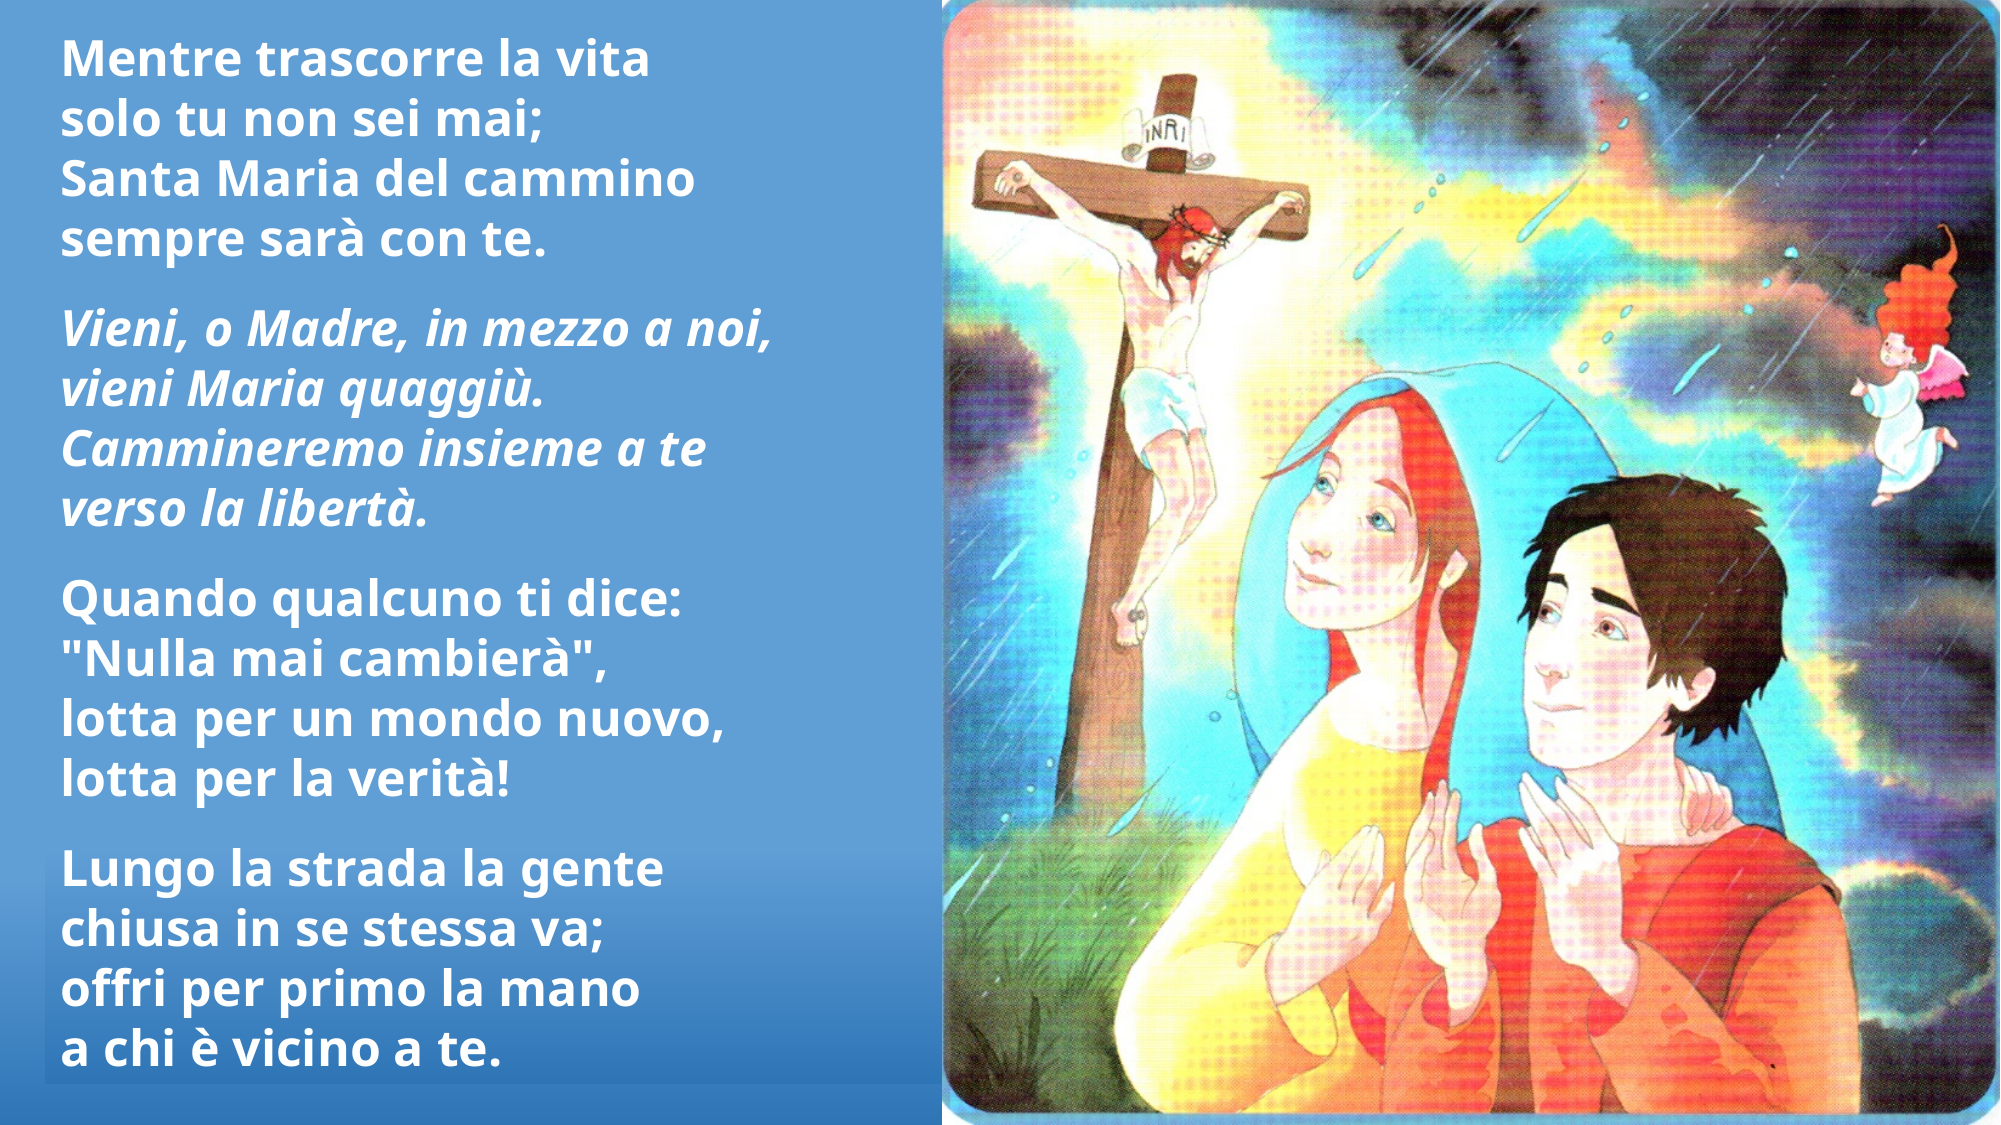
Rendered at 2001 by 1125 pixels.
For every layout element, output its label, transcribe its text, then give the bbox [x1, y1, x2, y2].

picture [942, 0, 2000, 1125]
text_box Mentre trascorre la vita solo tu non sei mai; Santa Maria del cammino sempre sarà con te. Vieni, o Madre, in mezzo a noi, vieni Maria quaggiù. Cammineremo insieme a te verso la libertà. Quando qualcuno ti dice: "Nulla mai cambierà", lotta per un mondo nuovo, lotta per la verità! Lungo la strada la gente chiusa in se stessa va; offri per primo la mano a chi è vicino a te. [45, 18, 942, 1084]
